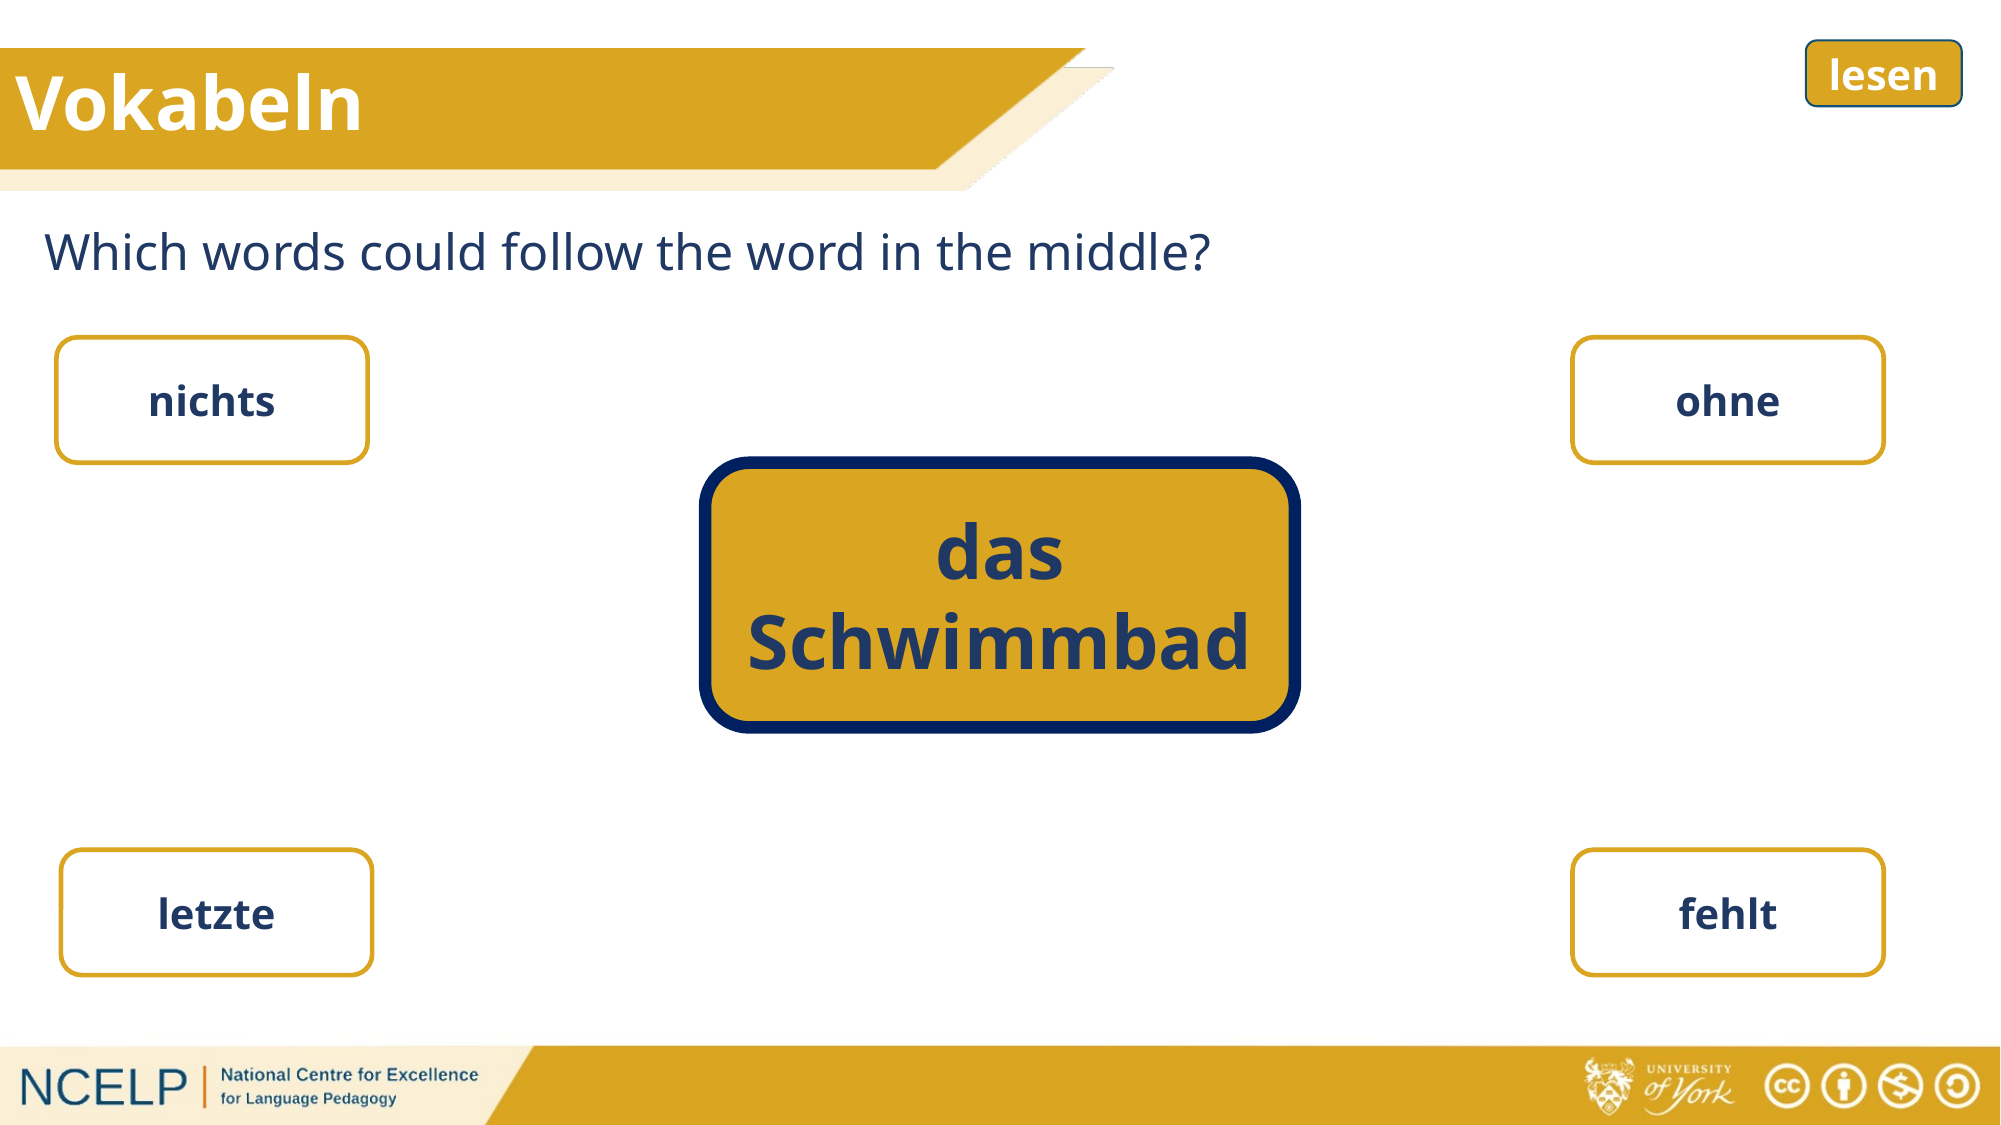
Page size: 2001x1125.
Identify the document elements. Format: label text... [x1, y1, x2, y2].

text_box lesen [1804, 39, 1963, 108]
text_box ohne [1571, 336, 1885, 464]
text_box das Schwimmbad [704, 461, 1296, 729]
text_box Which words could follow the word in the middle? [29, 212, 1655, 288]
text_box letzte [59, 848, 374, 977]
text_box fehlt [1571, 848, 1885, 977]
text_box nichts [55, 336, 369, 464]
picture [0, 0, 2001, 1125]
